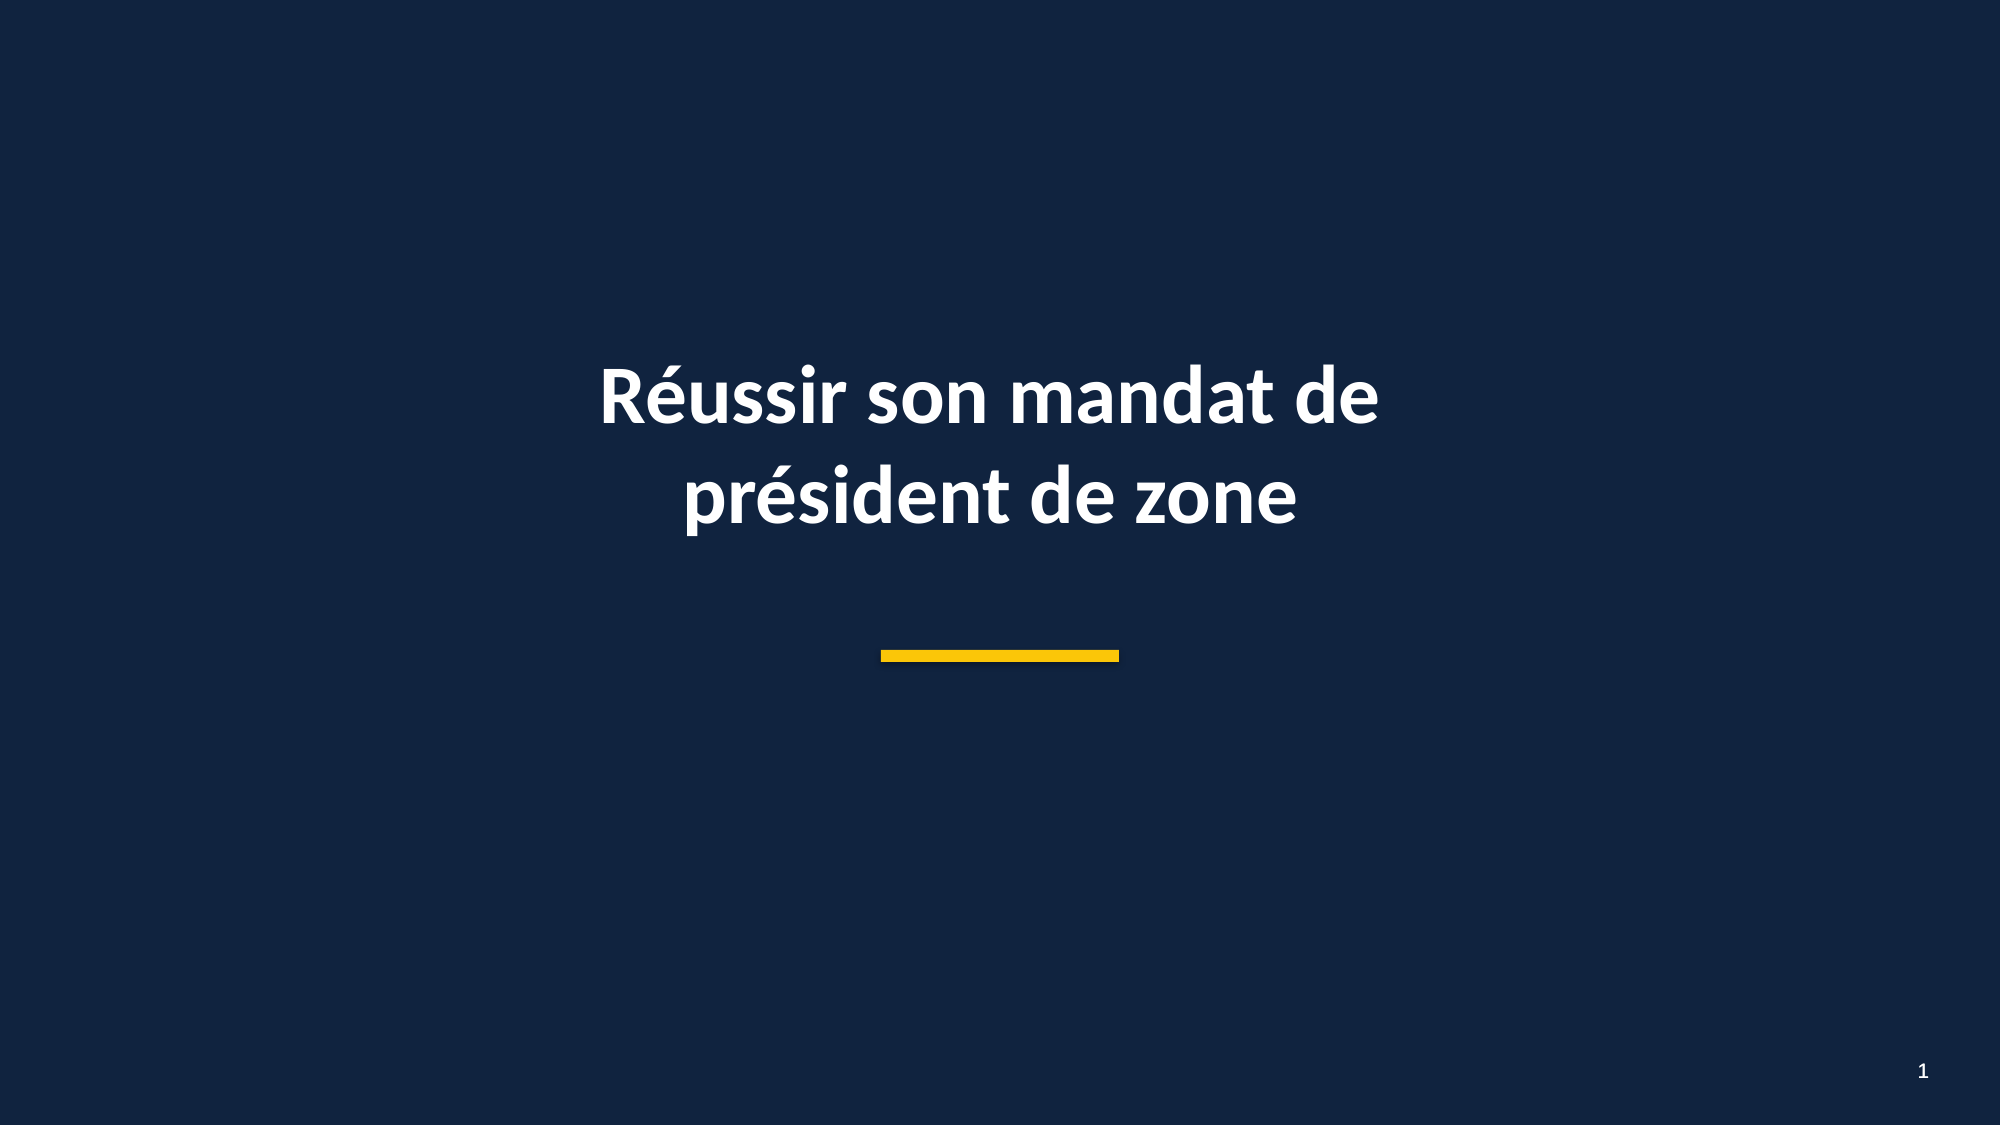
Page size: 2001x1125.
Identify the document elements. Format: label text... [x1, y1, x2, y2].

text_box Réussir son mandat de président de zone [387, 262, 1613, 619]
